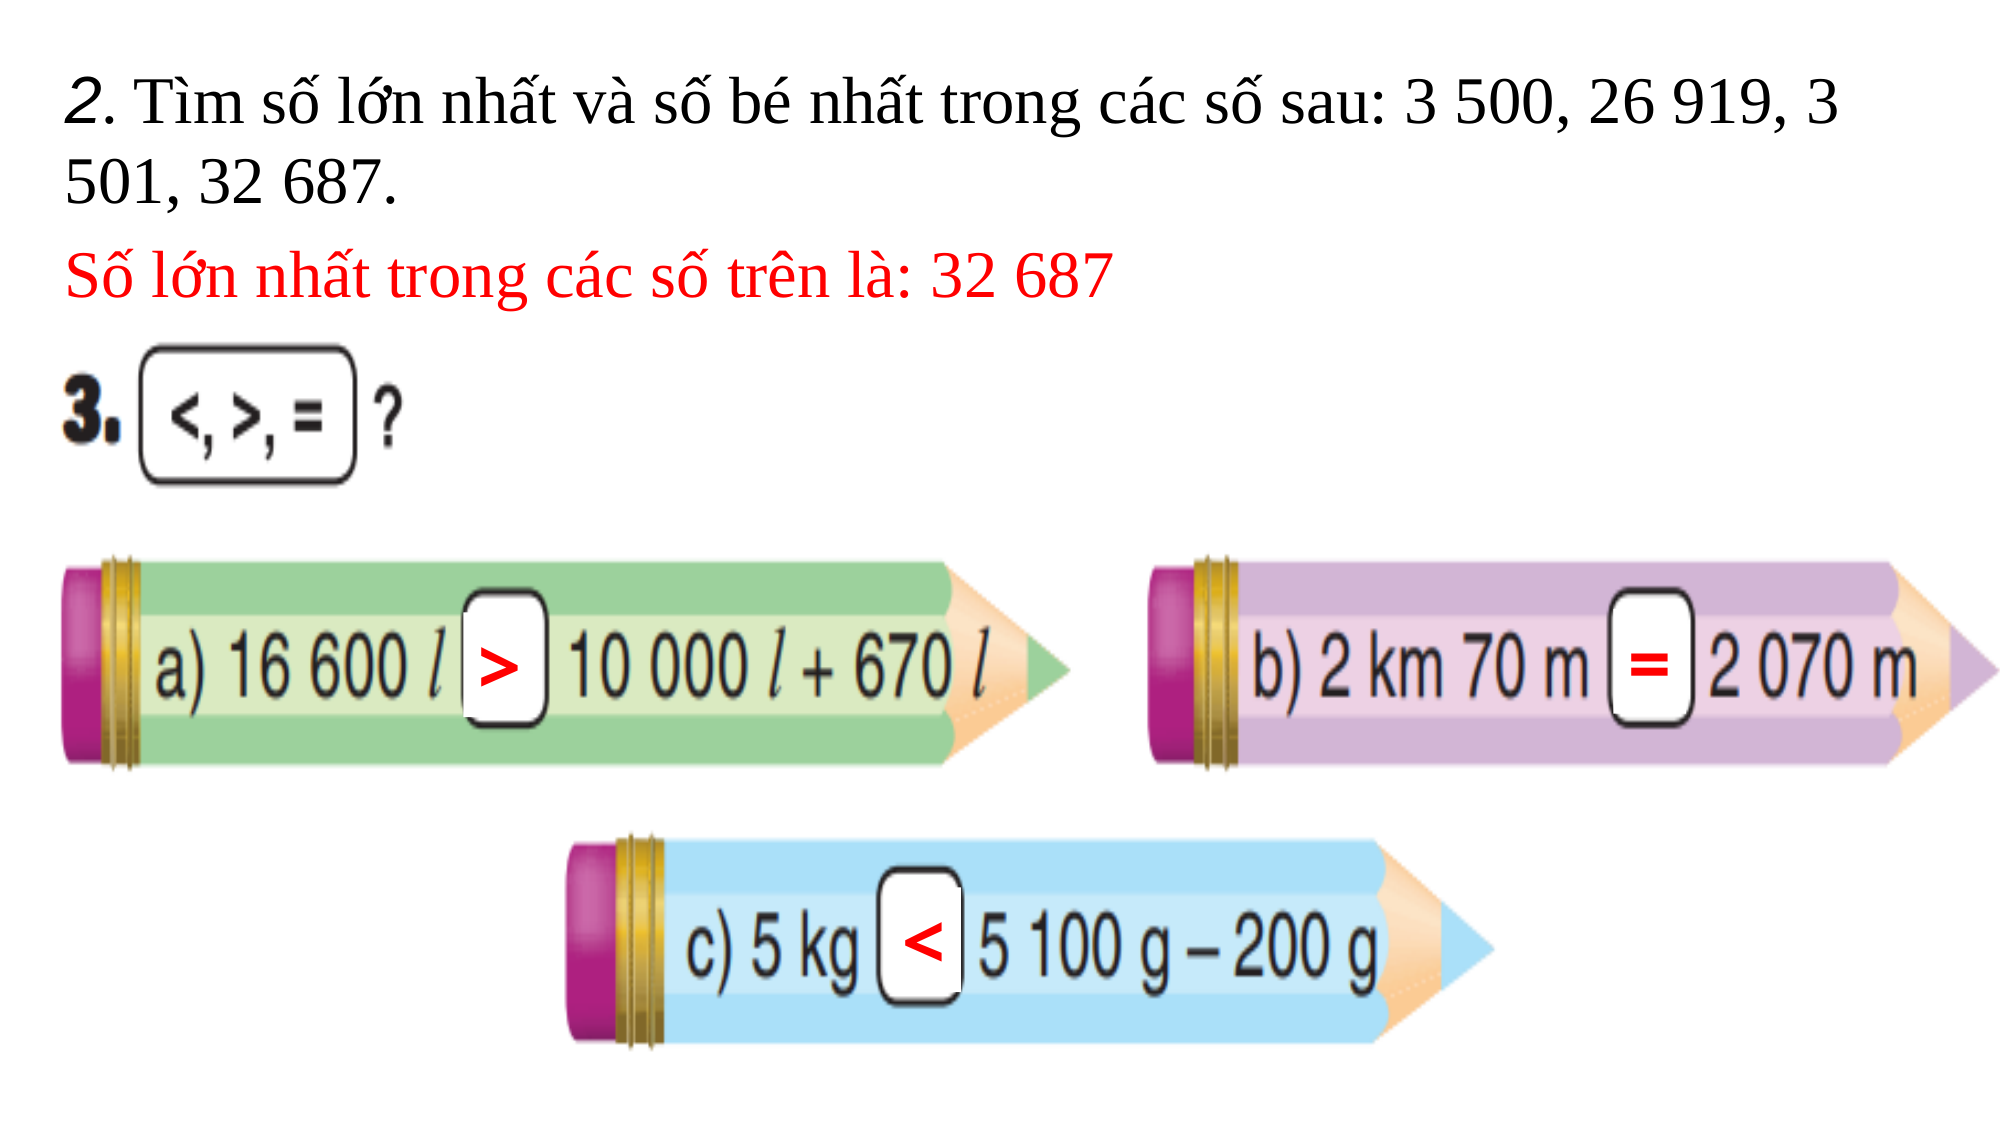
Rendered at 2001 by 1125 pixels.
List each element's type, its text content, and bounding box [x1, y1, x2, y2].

picture [30, 337, 2000, 1125]
text_box 2. Tìm số lớn nhất và số bé nhất trong các số sau: 3 500, 26 919, 3 501, 32 687. Số lớn nhất trong các số trên là: 32 687 [49, 49, 1988, 318]
